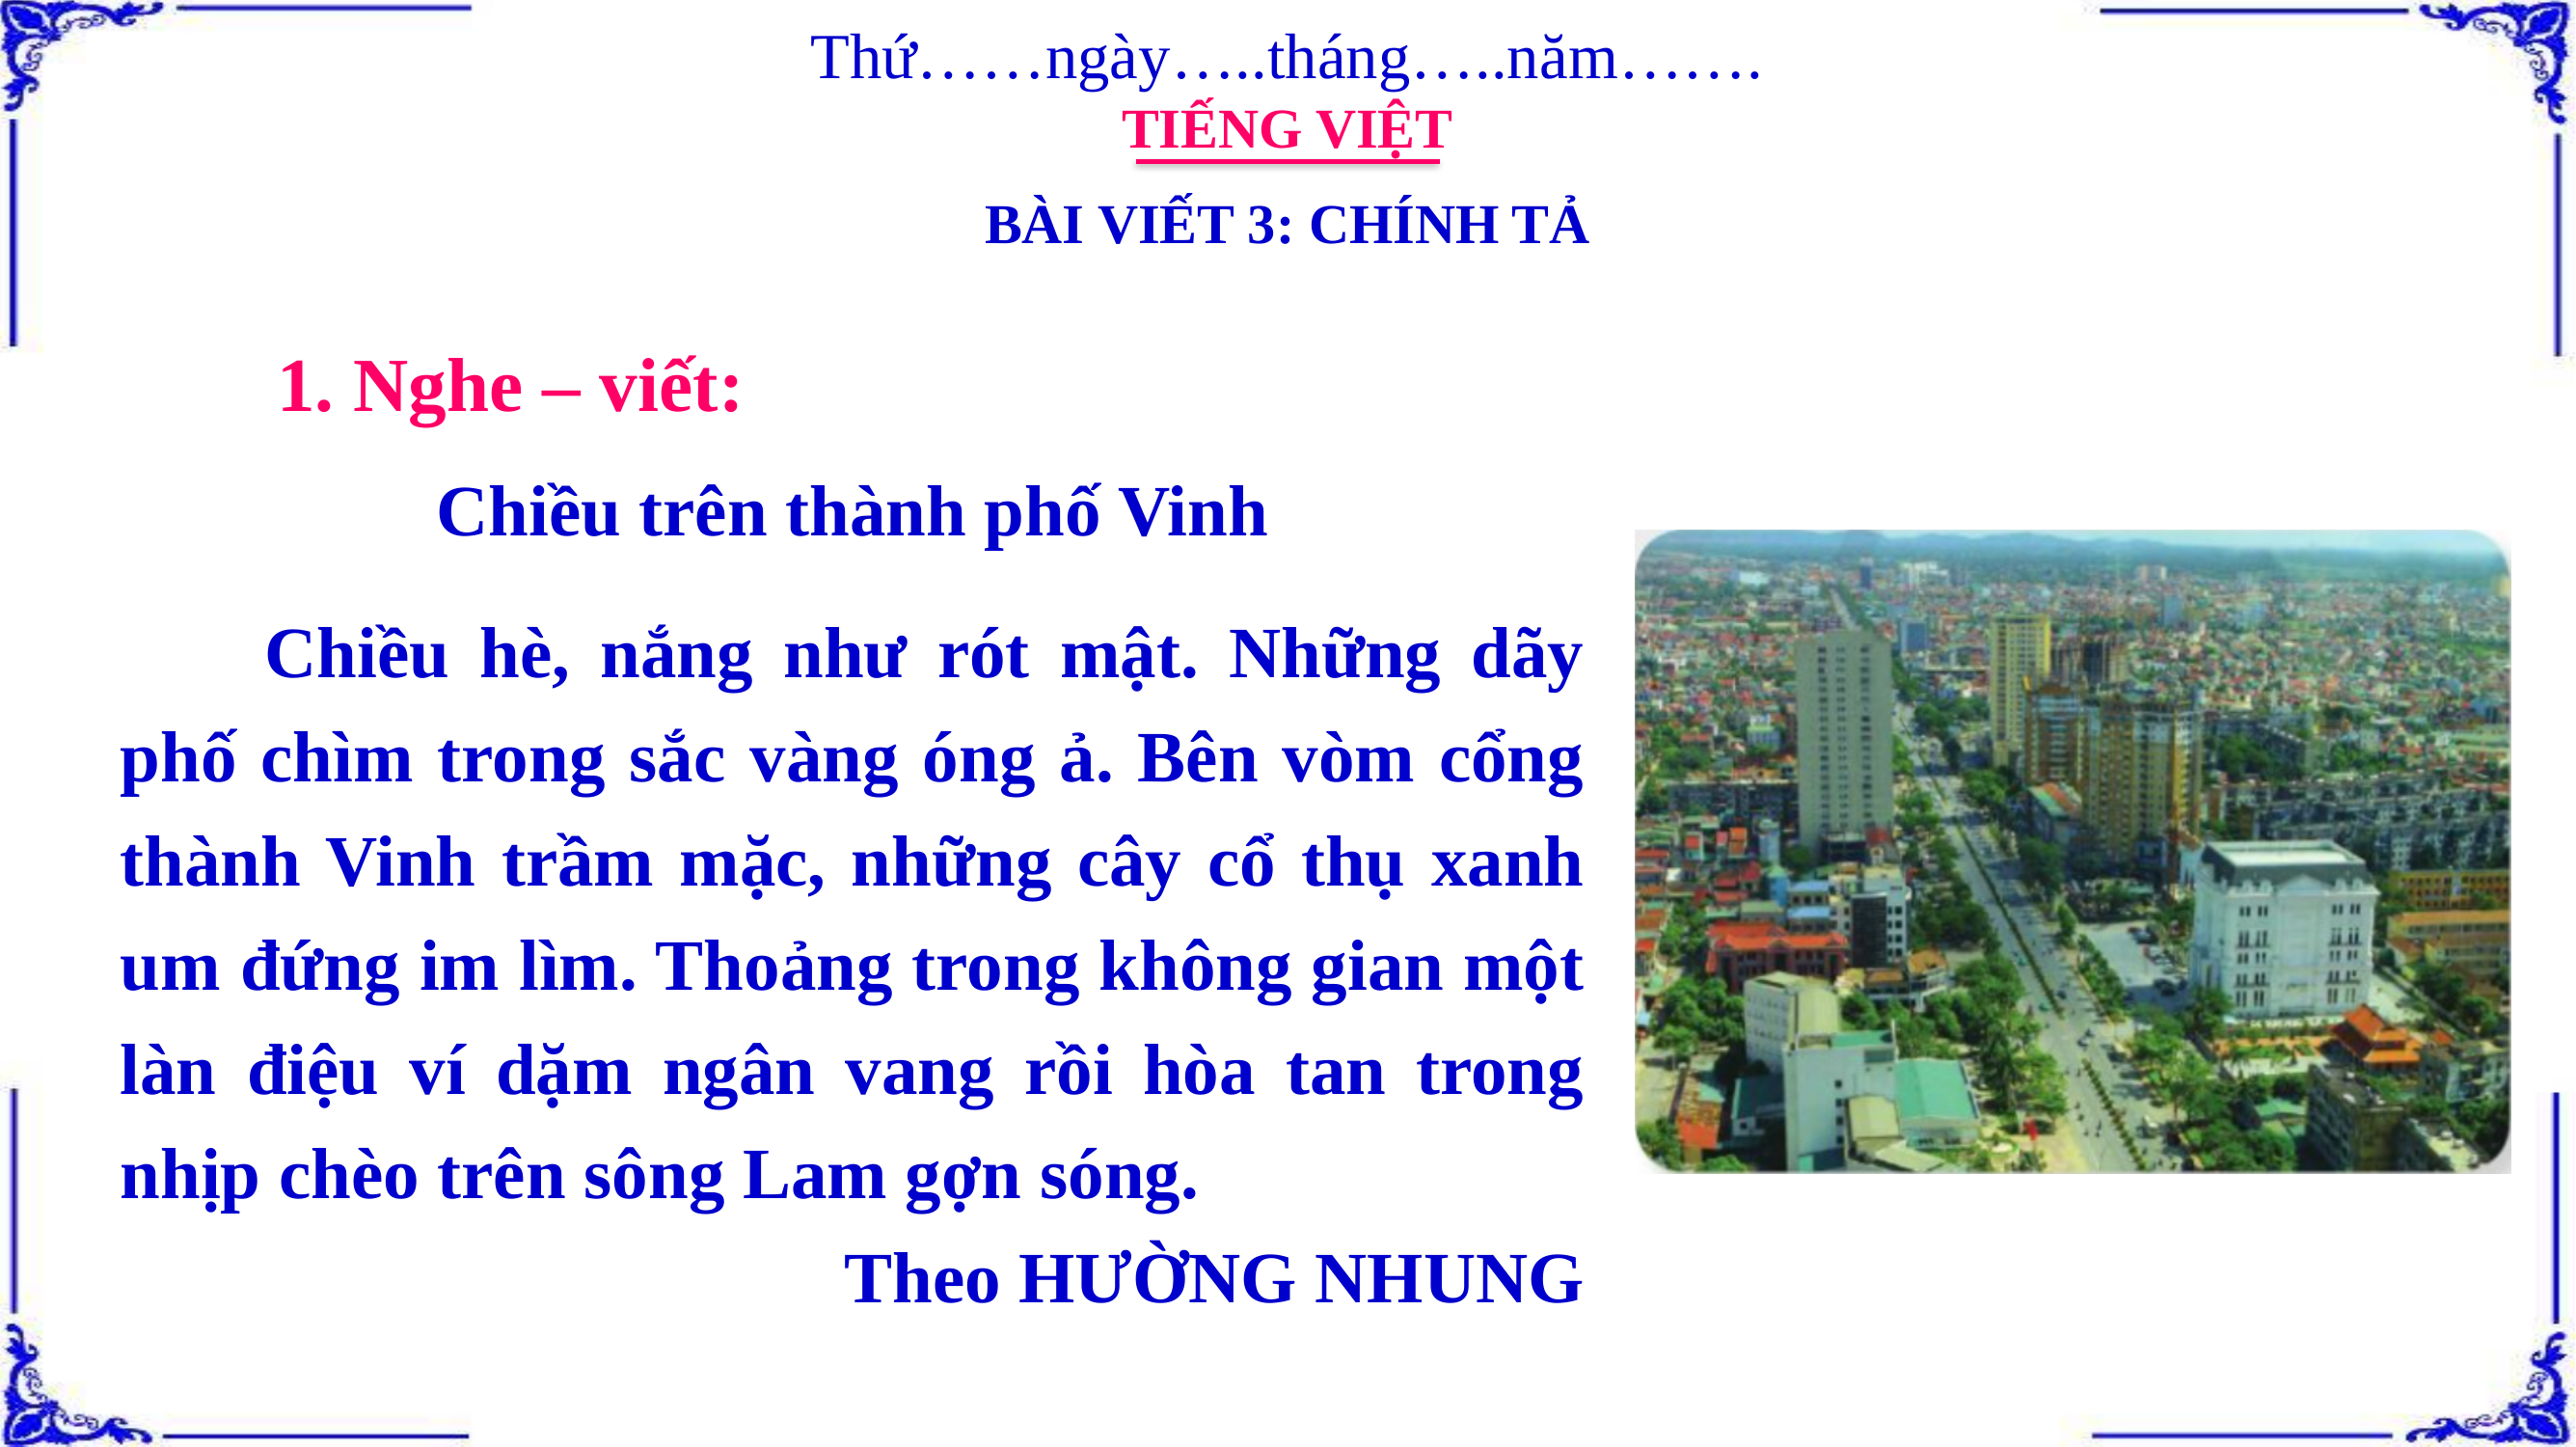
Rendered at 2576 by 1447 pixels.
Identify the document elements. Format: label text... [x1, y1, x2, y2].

picture [0, 0, 2576, 1447]
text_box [466, 6, 2109, 267]
text_box Chiều hè, nắng như rót mật. Những dãy phố chìm trong sắc vàng óng ả. Bên vòm cổng thành Vinh trầm mặc, những cây cổ thụ xanh um đứng im lìm. Thoảng trong không gian một làn điệu ví dặm ngân vang rồi hòa tan trong nhịp chèo trên sông Lam gợn sóng. Theo HƯỜNG NHUNG [105, 581, 1600, 1324]
text_box 1. Nghe – viết: [262, 328, 2478, 434]
text_box Chiều trên thành phố Vinh [105, 456, 1600, 559]
